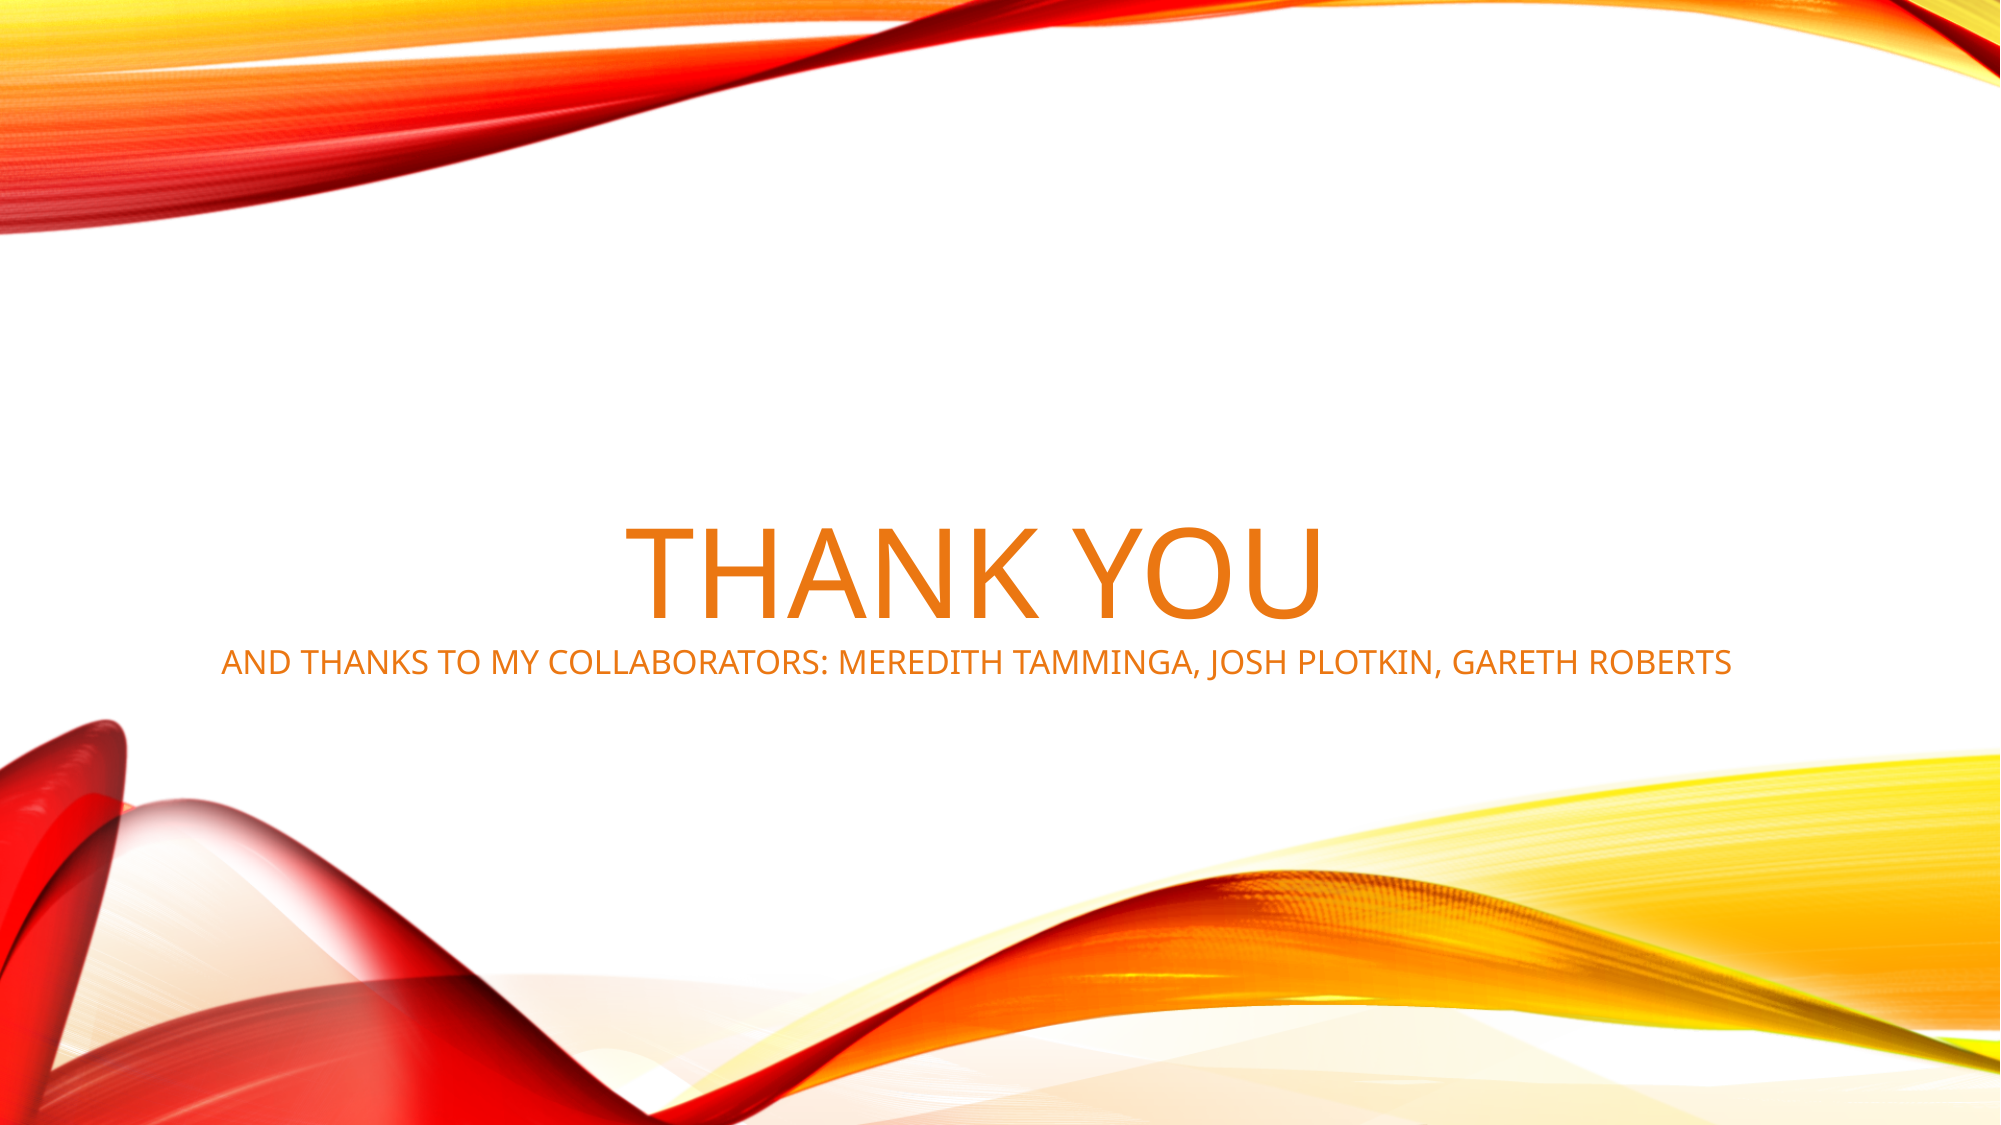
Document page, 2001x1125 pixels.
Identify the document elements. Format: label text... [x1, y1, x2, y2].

picture [0, 0, 2000, 237]
title Thank you and thanks to my collaborators: Meredith tamminga, josh plotkin, gareth roberts [186, 297, 1770, 690]
picture [0, 717, 2000, 1125]
